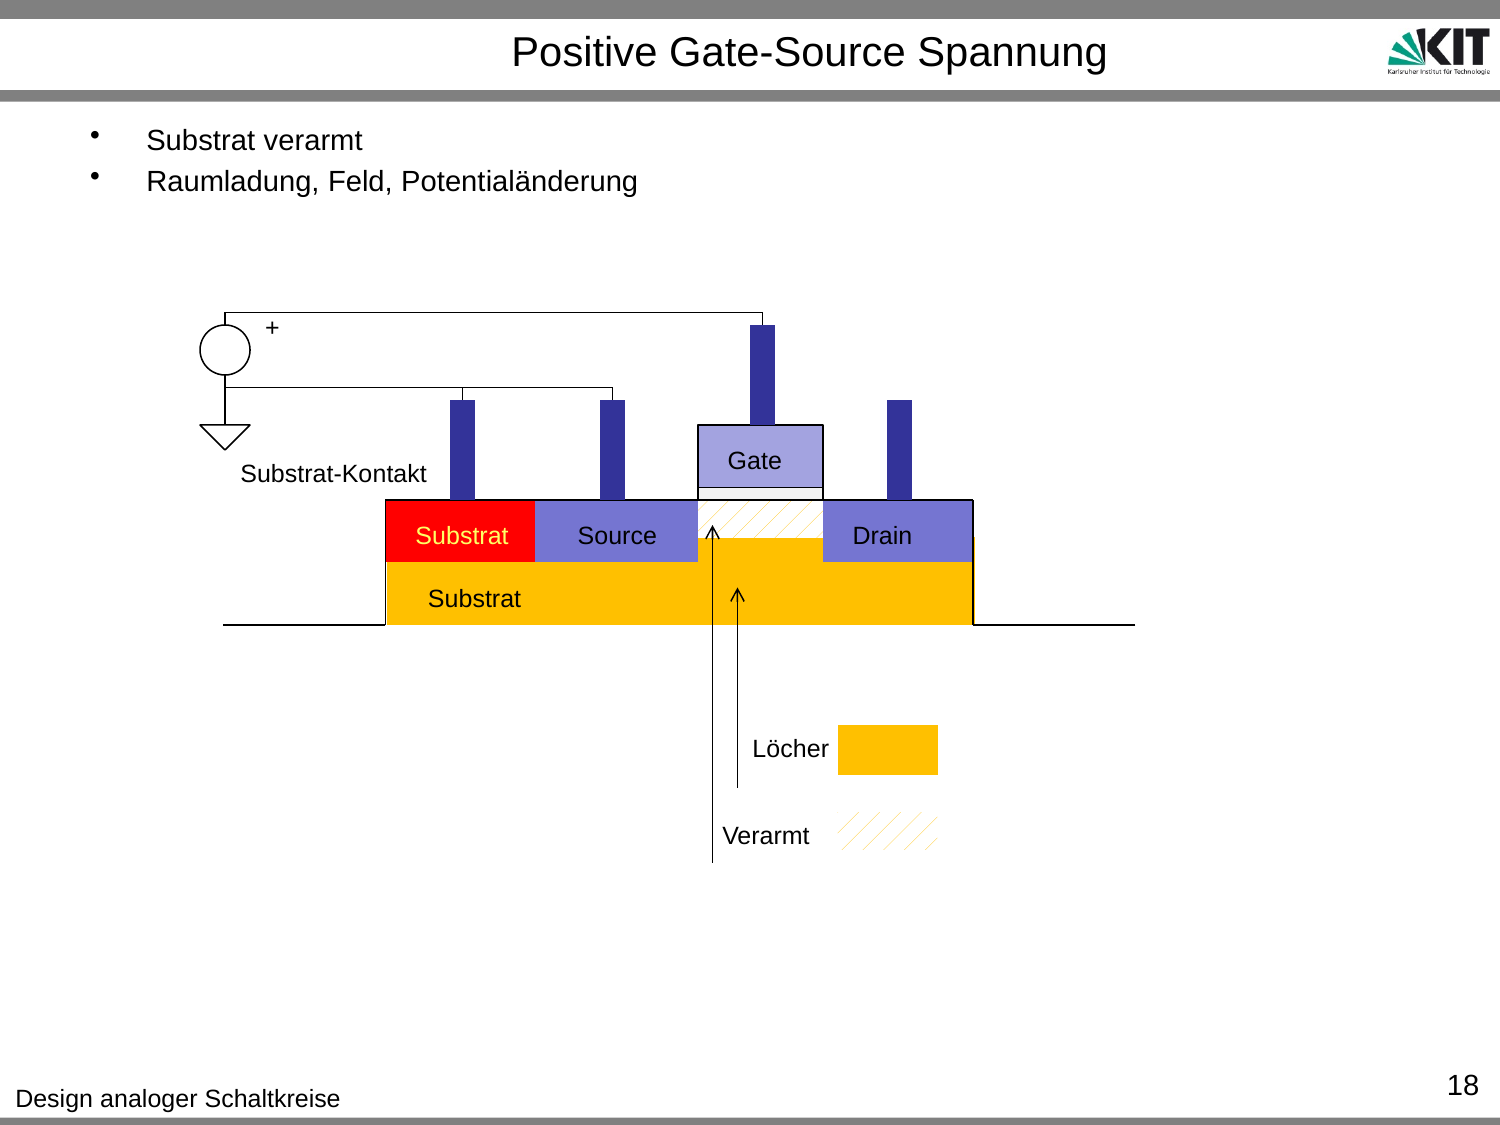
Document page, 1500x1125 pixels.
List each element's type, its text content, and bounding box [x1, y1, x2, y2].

list Substrat verarmt Raumladung, Feld, Potentialänderung [75, 113, 1425, 188]
text_box [450, 399, 475, 499]
text_box [837, 725, 938, 776]
text_box [390, 509, 536, 563]
text_box [887, 399, 913, 499]
text_box [200, 325, 251, 375]
text_box [822, 509, 968, 563]
slide_number 18 [1364, 1058, 1495, 1094]
text_box Löcher [741, 725, 837, 770]
text_box [390, 538, 708, 625]
text_box Substrat [412, 575, 537, 620]
text_box [837, 812, 938, 850]
text_box Source [562, 512, 672, 558]
text_box Substrat [400, 512, 524, 558]
text_box + [250, 304, 295, 311]
text_box [600, 399, 625, 499]
picture [1425, 28, 1490, 75]
text_box [200, 424, 251, 450]
text_box [716, 538, 968, 625]
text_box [536, 501, 698, 507]
text_box Gate [712, 437, 798, 483]
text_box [698, 501, 822, 507]
text_box [386, 502, 536, 510]
text_box [750, 324, 775, 425]
text_box Substrat-Kontakt [225, 450, 443, 495]
text_box Drain [837, 512, 928, 558]
text_box + [250, 321, 295, 350]
text_box [536, 509, 698, 563]
text_box [699, 424, 823, 487]
text_box [698, 509, 822, 538]
text_box [703, 487, 822, 499]
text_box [822, 501, 972, 510]
text_box Verarmt [716, 812, 825, 858]
title Positive Gate-Source Spannung [194, 21, 1425, 79]
